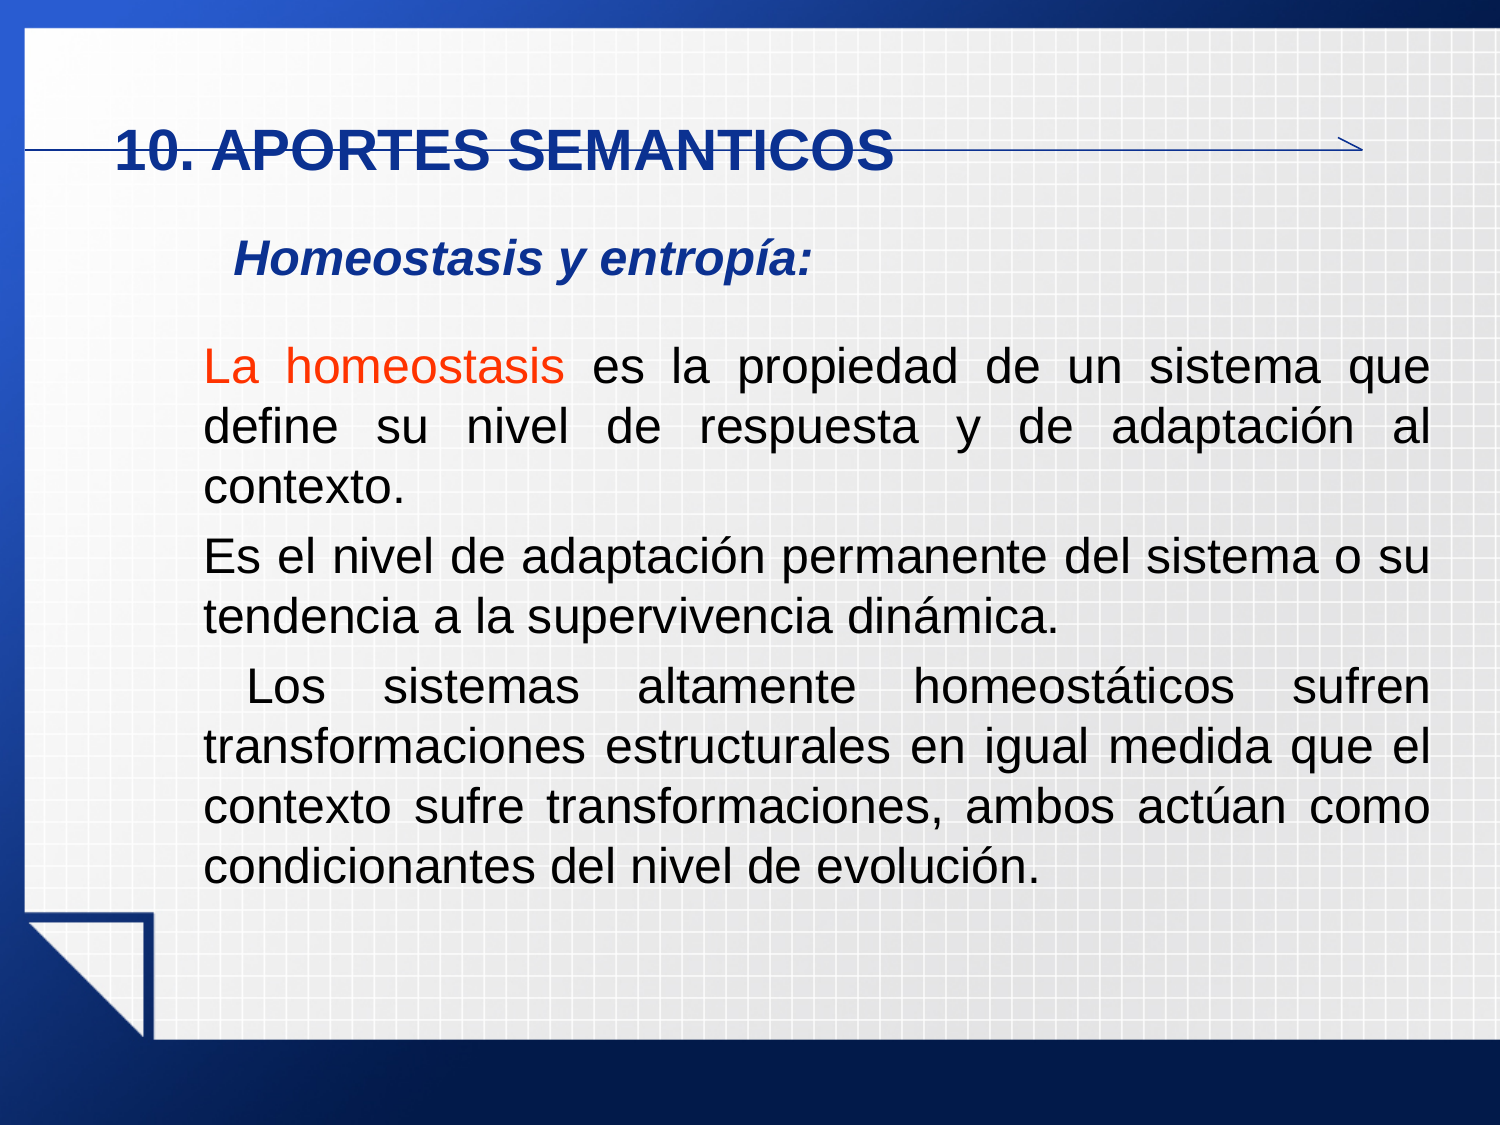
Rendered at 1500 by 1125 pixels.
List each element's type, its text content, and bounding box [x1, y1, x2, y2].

text_box Homeostasis y entropía: [218, 208, 1424, 303]
text_box La homeostasis es la propiedad de un sistema que define su nivel de respuesta y de adaptación al contexto. Es el nivel de adaptación permanente del sistema o su tendencia a la supervivencia dinámica. Los sistemas altamente homeostáticos sufren transformaciones estructurales en igual medida que el contexto sufre transformaciones, ambos actúan como condicionantes del nivel de evolución. [88, 326, 1447, 1071]
text_box 10. APORTES SEMANTICOS [100, 90, 987, 185]
picture [0, 0, 1500, 1125]
